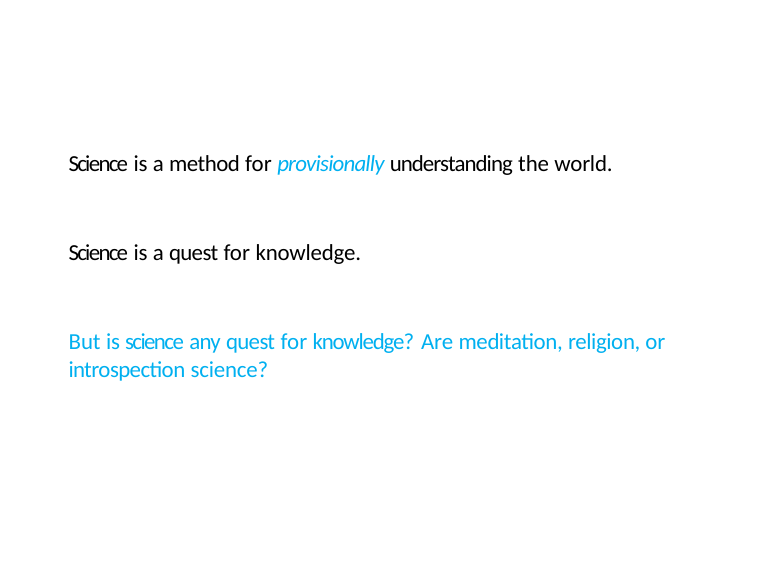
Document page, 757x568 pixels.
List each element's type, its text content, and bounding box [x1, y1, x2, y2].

text_box Science is a method for provisionally understanding the world. Science is a quest for knowledge. But is science any quest for knowledge? Are meditation, religion, or introspection science? [66, 146, 690, 383]
